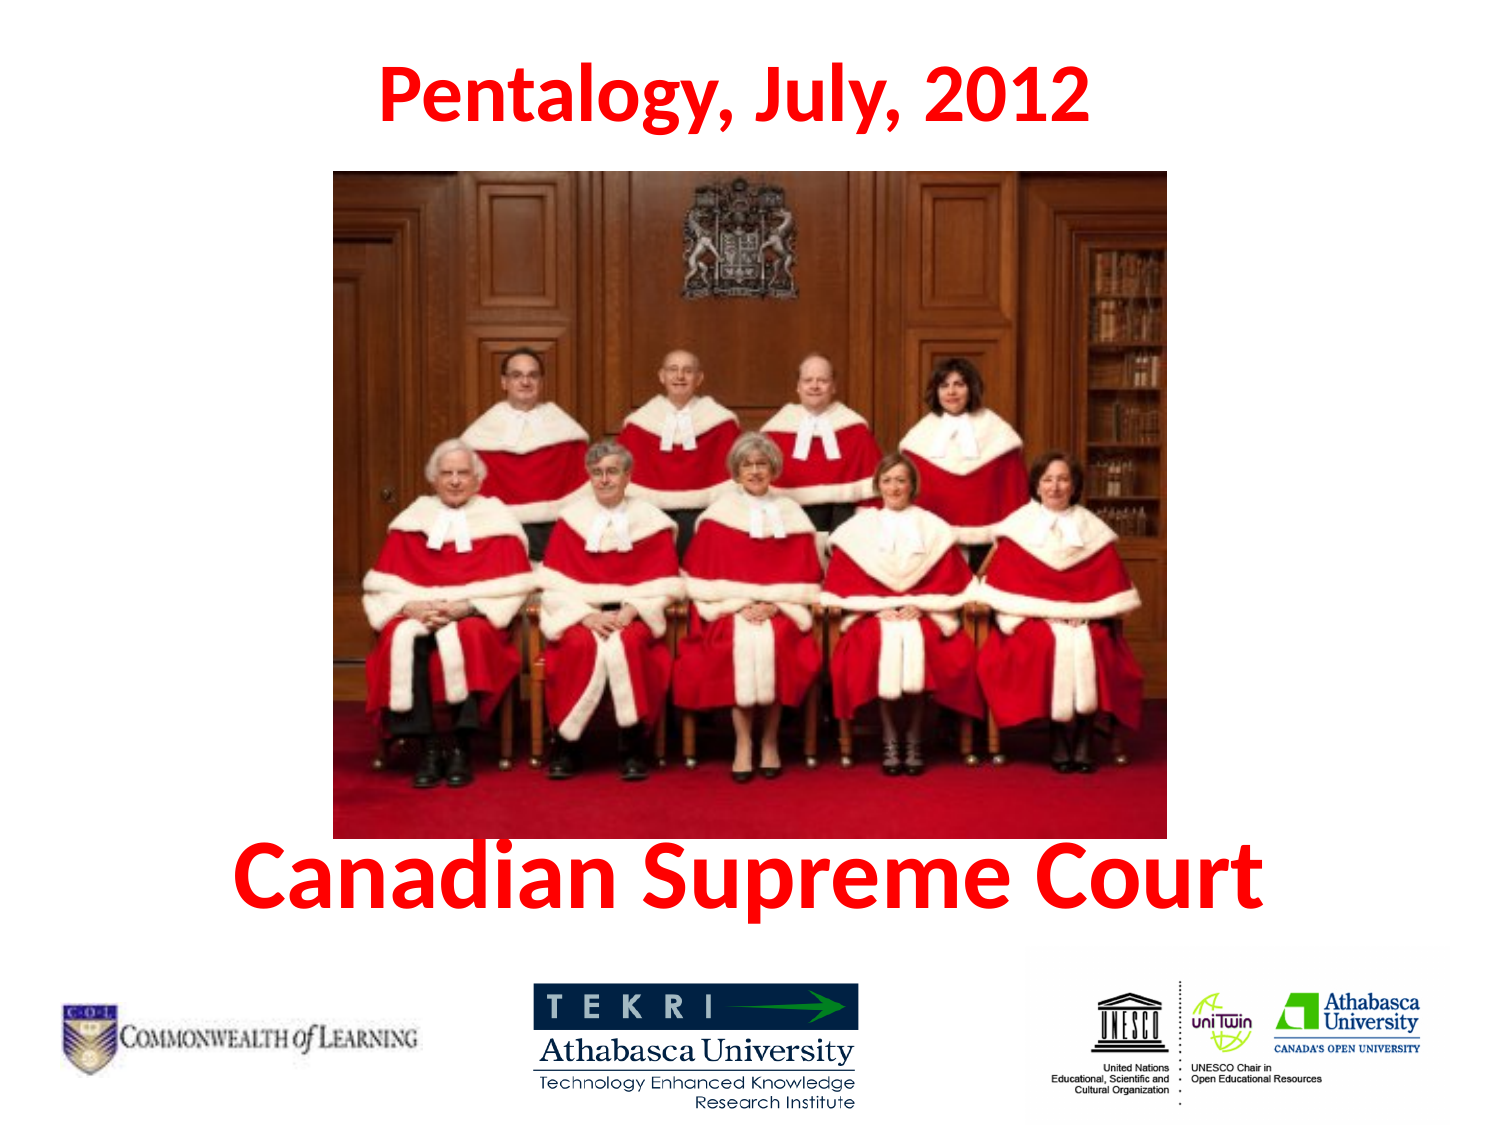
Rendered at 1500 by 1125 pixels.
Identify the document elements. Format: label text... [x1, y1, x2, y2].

list Pentalogy, July, 2012 [363, 30, 1263, 197]
picture [1025, 946, 1450, 1125]
title Canadian Supreme Court [75, 800, 1425, 989]
picture [529, 989, 863, 1113]
picture [333, 171, 1167, 839]
picture [60, 1002, 423, 1078]
